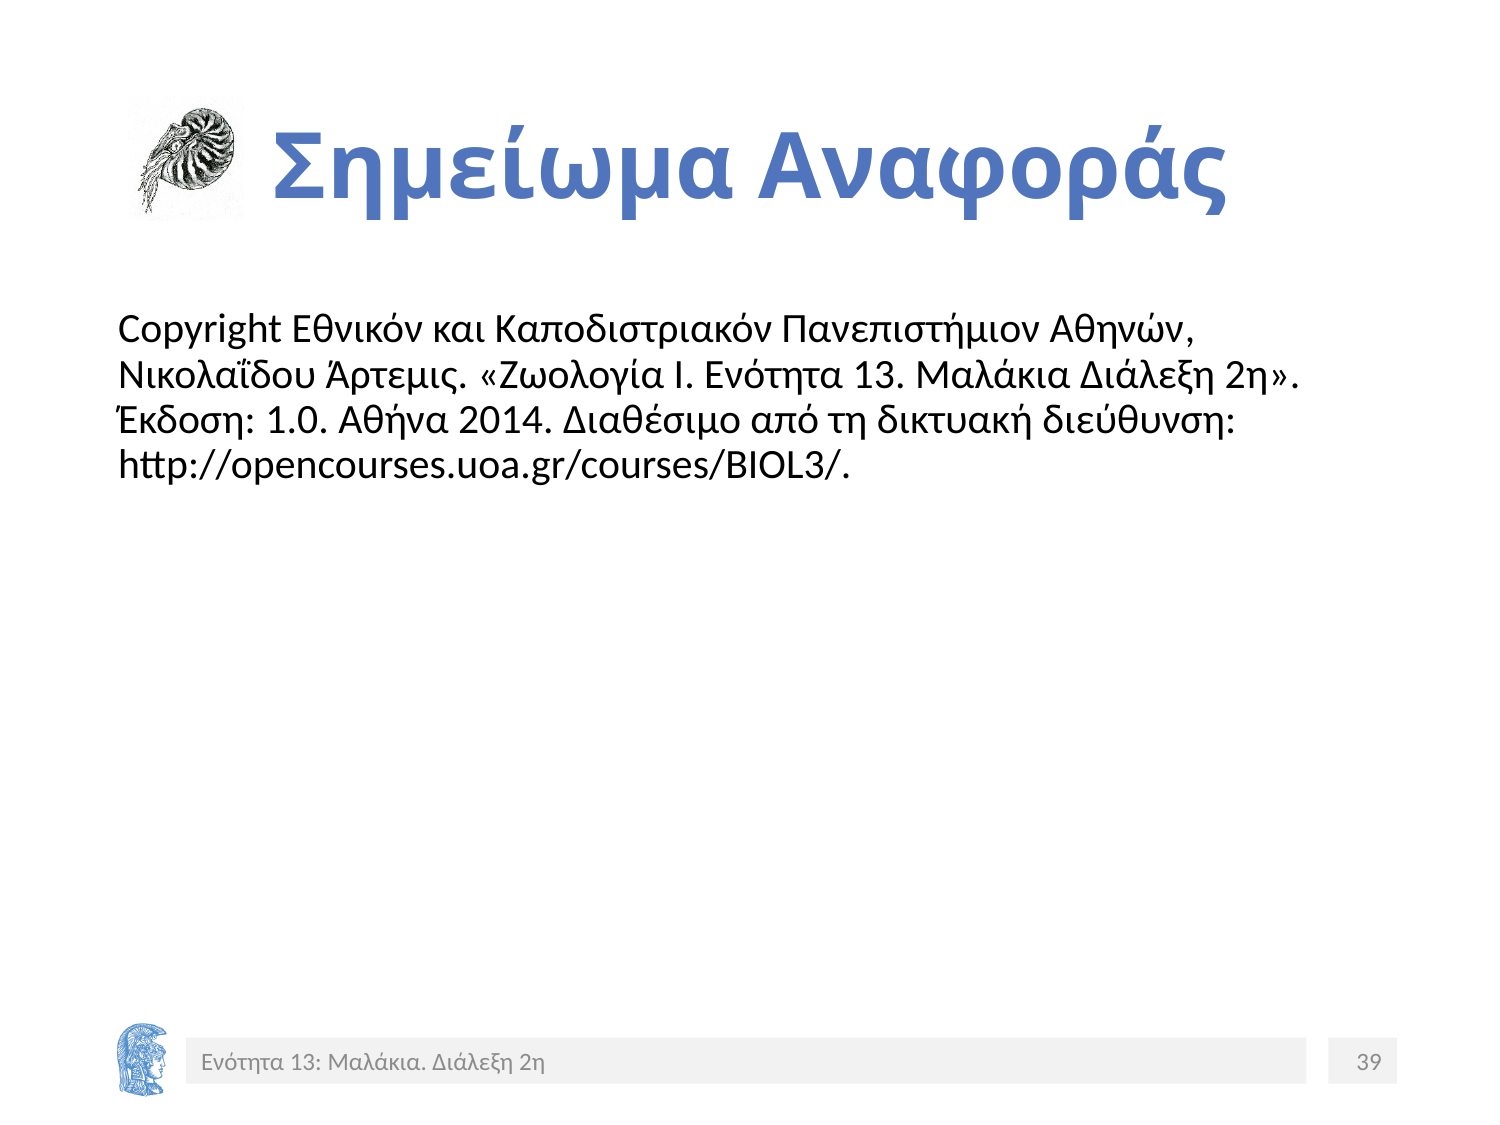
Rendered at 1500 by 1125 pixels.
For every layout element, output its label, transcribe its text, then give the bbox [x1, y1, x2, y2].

slide_number 39 [1328, 1037, 1397, 1084]
title Σημείωμα Αναφοράς [103, 59, 1397, 278]
picture [113, 1022, 176, 1099]
footer Ενότητα 13: Μαλάκια. Διάλεξη 2η [186, 1037, 1307, 1084]
list Copyright Εθνικόν και Καποδιστριακόν Πανεπιστήμιον Αθηνών, Νικολαΐδου Άρτεμις. «Ζωολογία Ι. Ενότητα 13. Μαλάκια Διάλεξη 2η». Έκδοση: 1.0. Αθήνα 2014. Διαθέσιμο από τη δικτυακή διεύθυνση: http://opencourses.uoa.gr/courses/BIOL3/. [103, 299, 1397, 1014]
